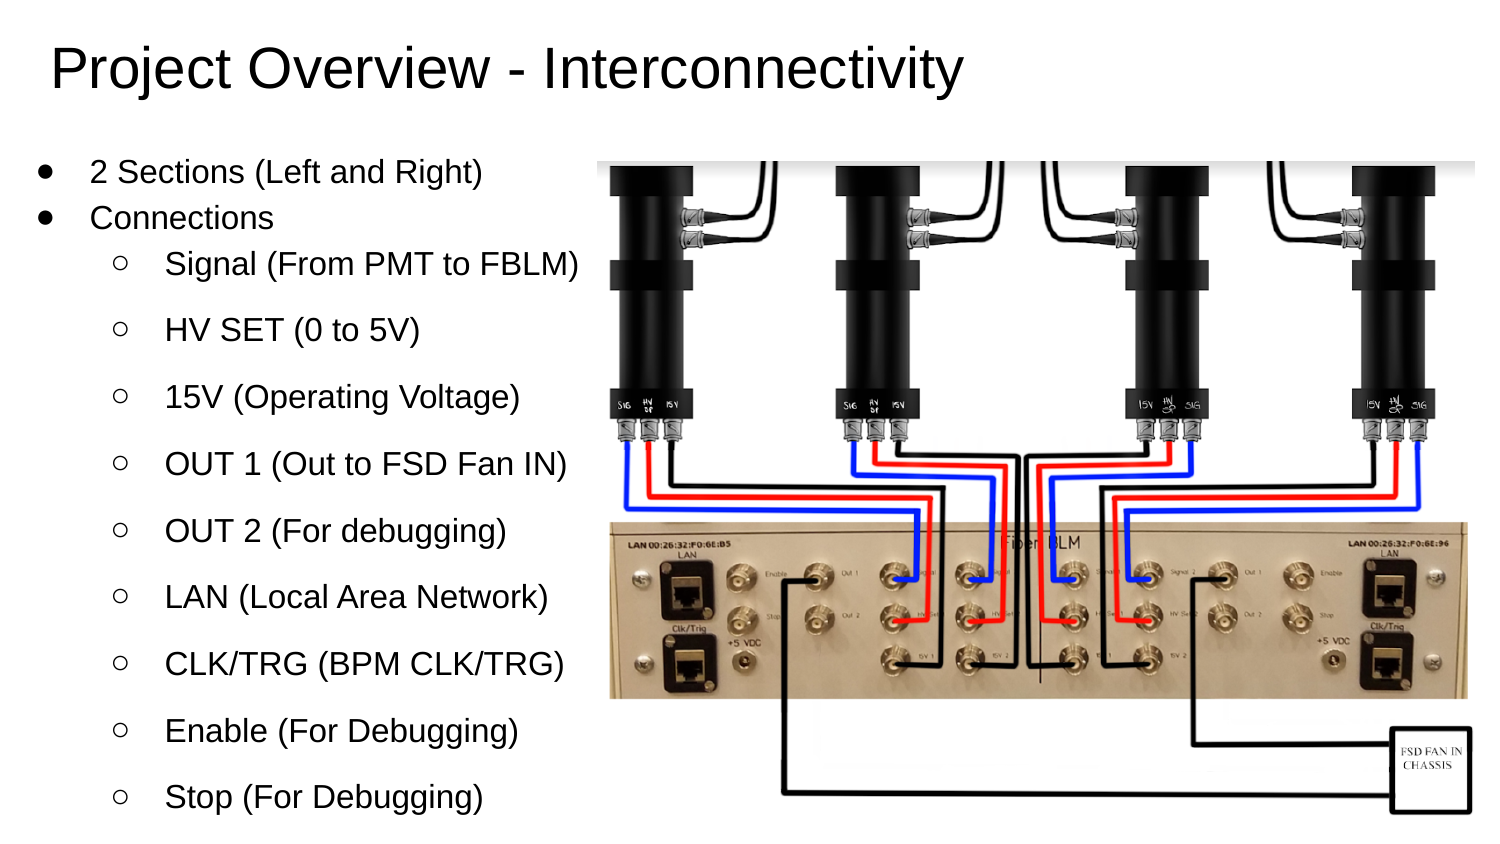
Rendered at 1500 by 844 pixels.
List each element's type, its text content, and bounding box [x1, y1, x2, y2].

list 2 Sections (Left and Right) Connections Signal (From PMT to FBLM) HV SET (0 to 5V) 15V (Operating Voltage) OUT 1 (Out to FSD Fan IN) OUT 2 (For debugging) LAN (Local Area Network) CLK/TRG (BPM CLK/TRG) Enable (For Debugging) Stop (For Debugging) [0, 129, 624, 832]
title Project Overview - Interconnectivity [35, 14, 1433, 109]
picture [597, 161, 1475, 819]
